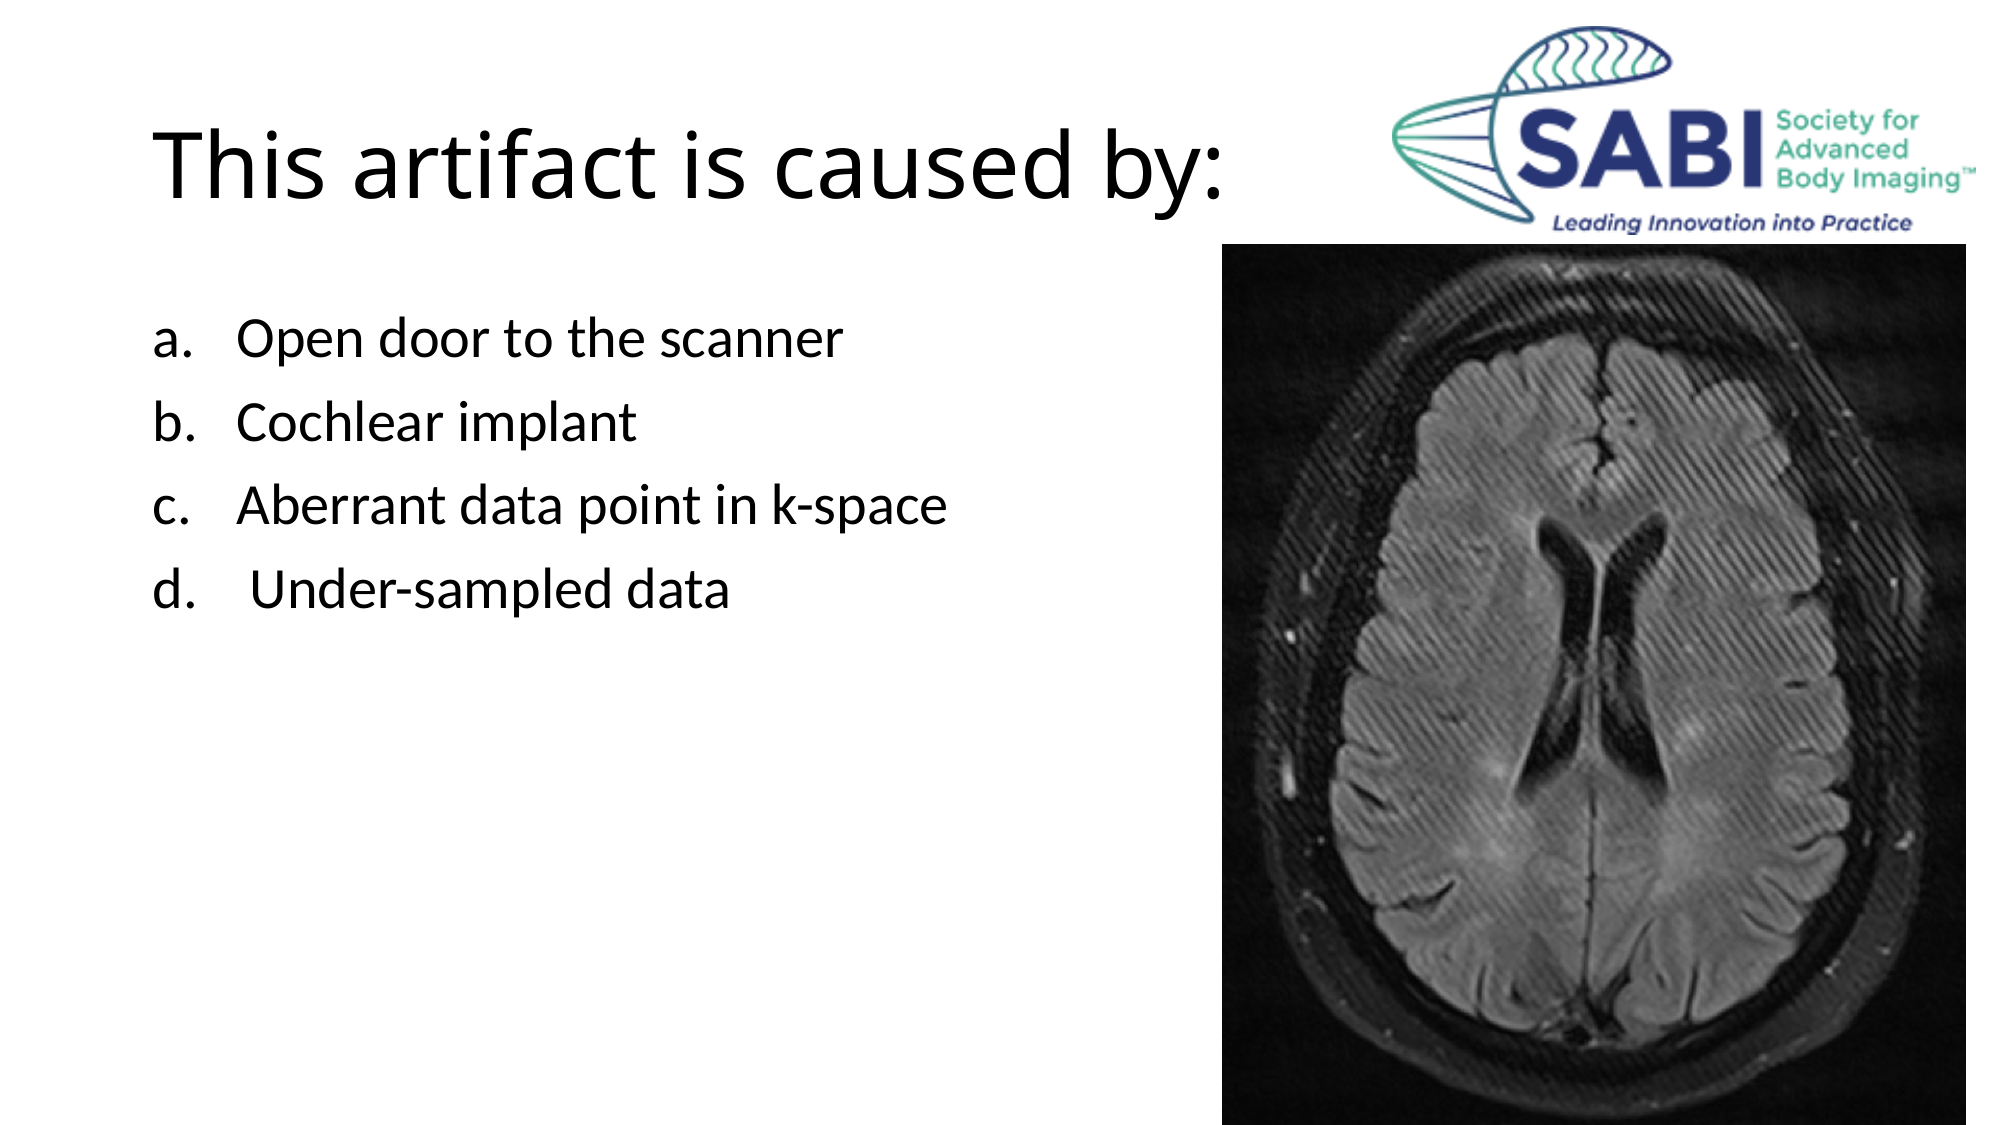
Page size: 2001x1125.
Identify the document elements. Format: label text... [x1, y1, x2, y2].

picture [1392, 26, 1976, 235]
title This artifact is caused by: [137, 59, 1863, 278]
list Open door to the scanner Cochlear implant Aberrant data point in k-space Under-sampled data [137, 299, 1222, 1014]
picture [1222, 244, 1966, 1125]
